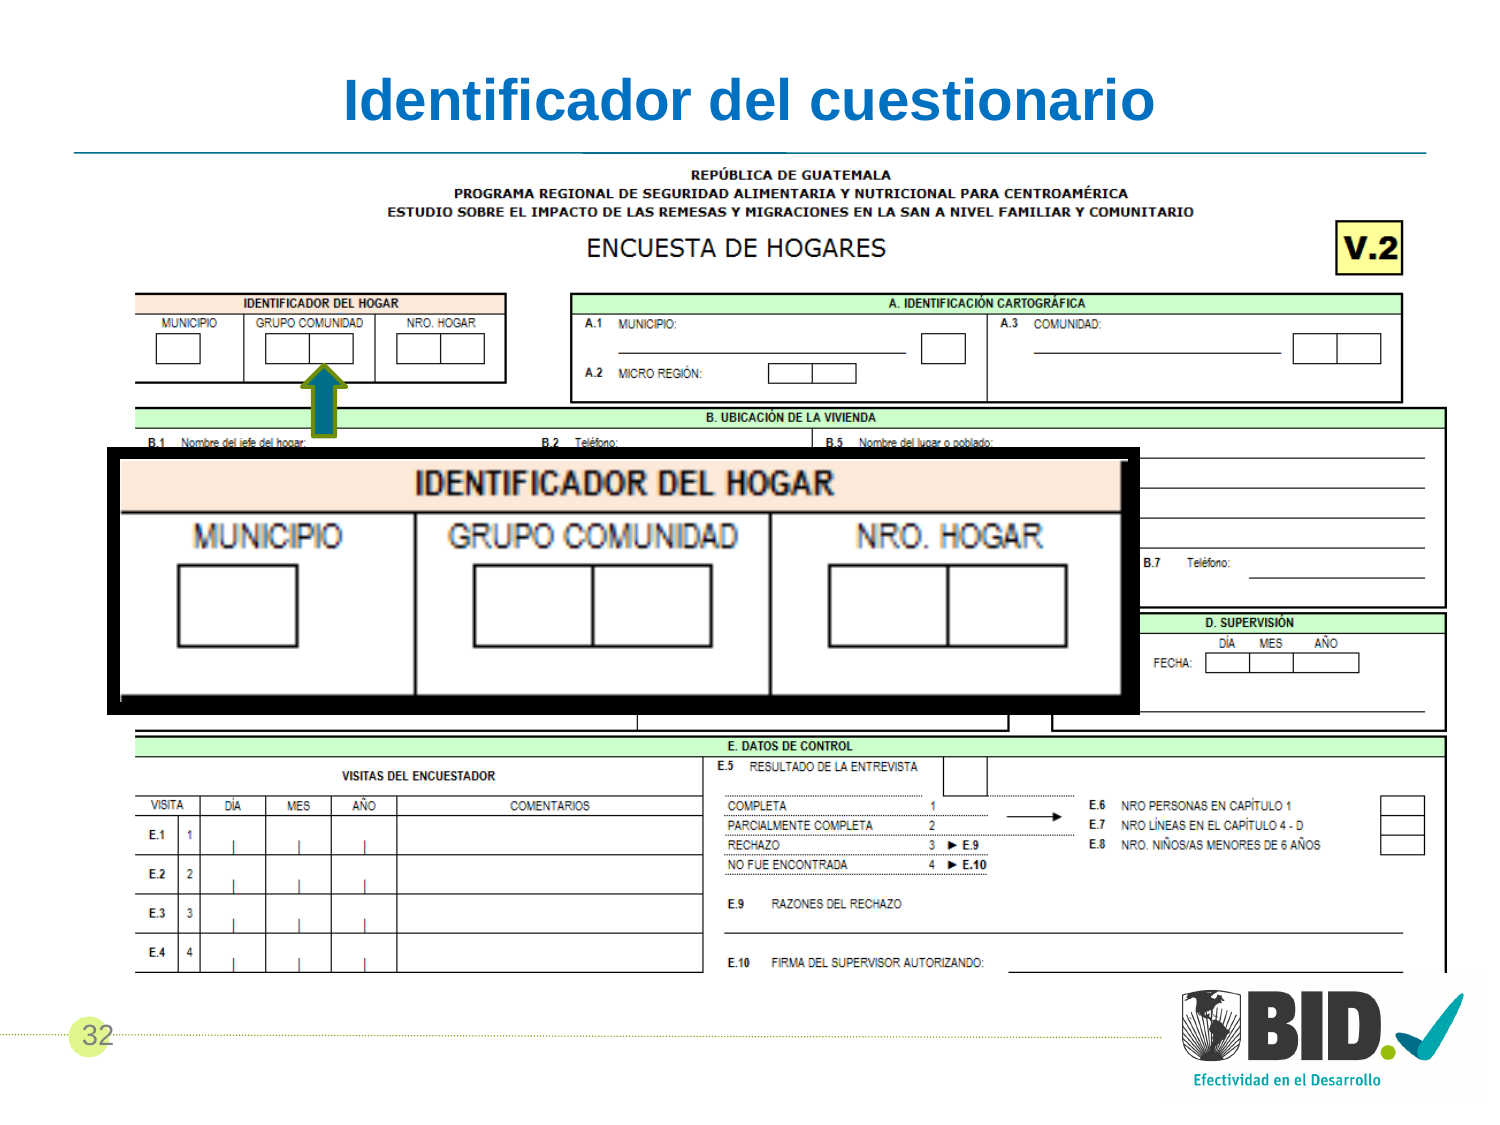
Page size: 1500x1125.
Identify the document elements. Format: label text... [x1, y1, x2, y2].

picture [119, 166, 1483, 1103]
slide_number 32 [66, 1004, 417, 1065]
title Identificador del cuestionario [74, 44, 1426, 151]
